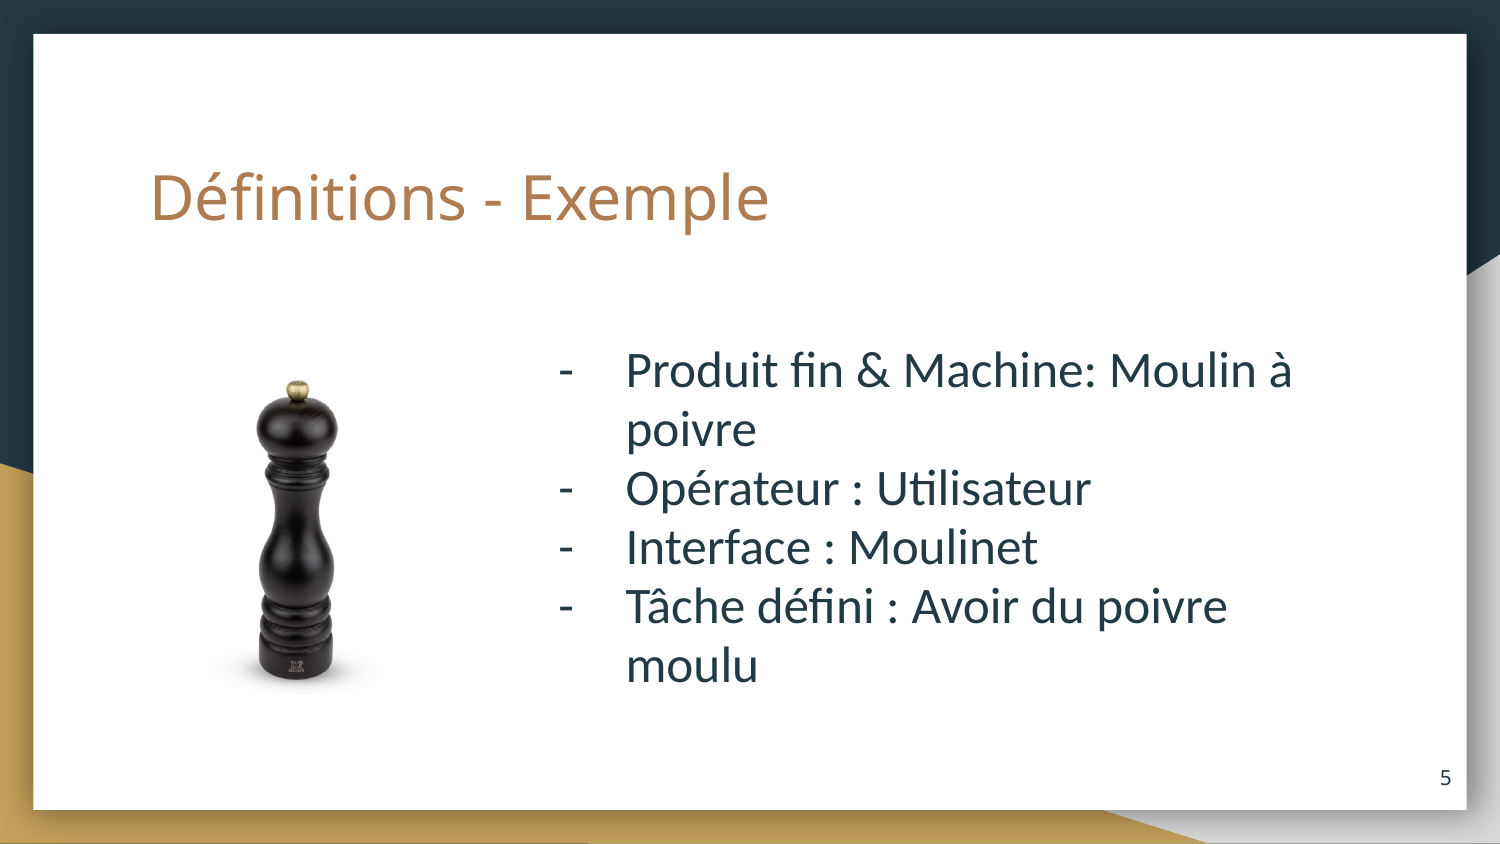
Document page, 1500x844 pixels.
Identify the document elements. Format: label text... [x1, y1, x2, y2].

title Définitions - Exemple [134, 138, 1366, 296]
slide_number ‹#› [1376, 745, 1467, 810]
picture [134, 283, 459, 717]
list Produit fin & Machine: Moulin à poivre Opérateur : Utilisateur Interface : Moulinet Tâche défini : Avoir du poivre moulu [527, 326, 1366, 729]
